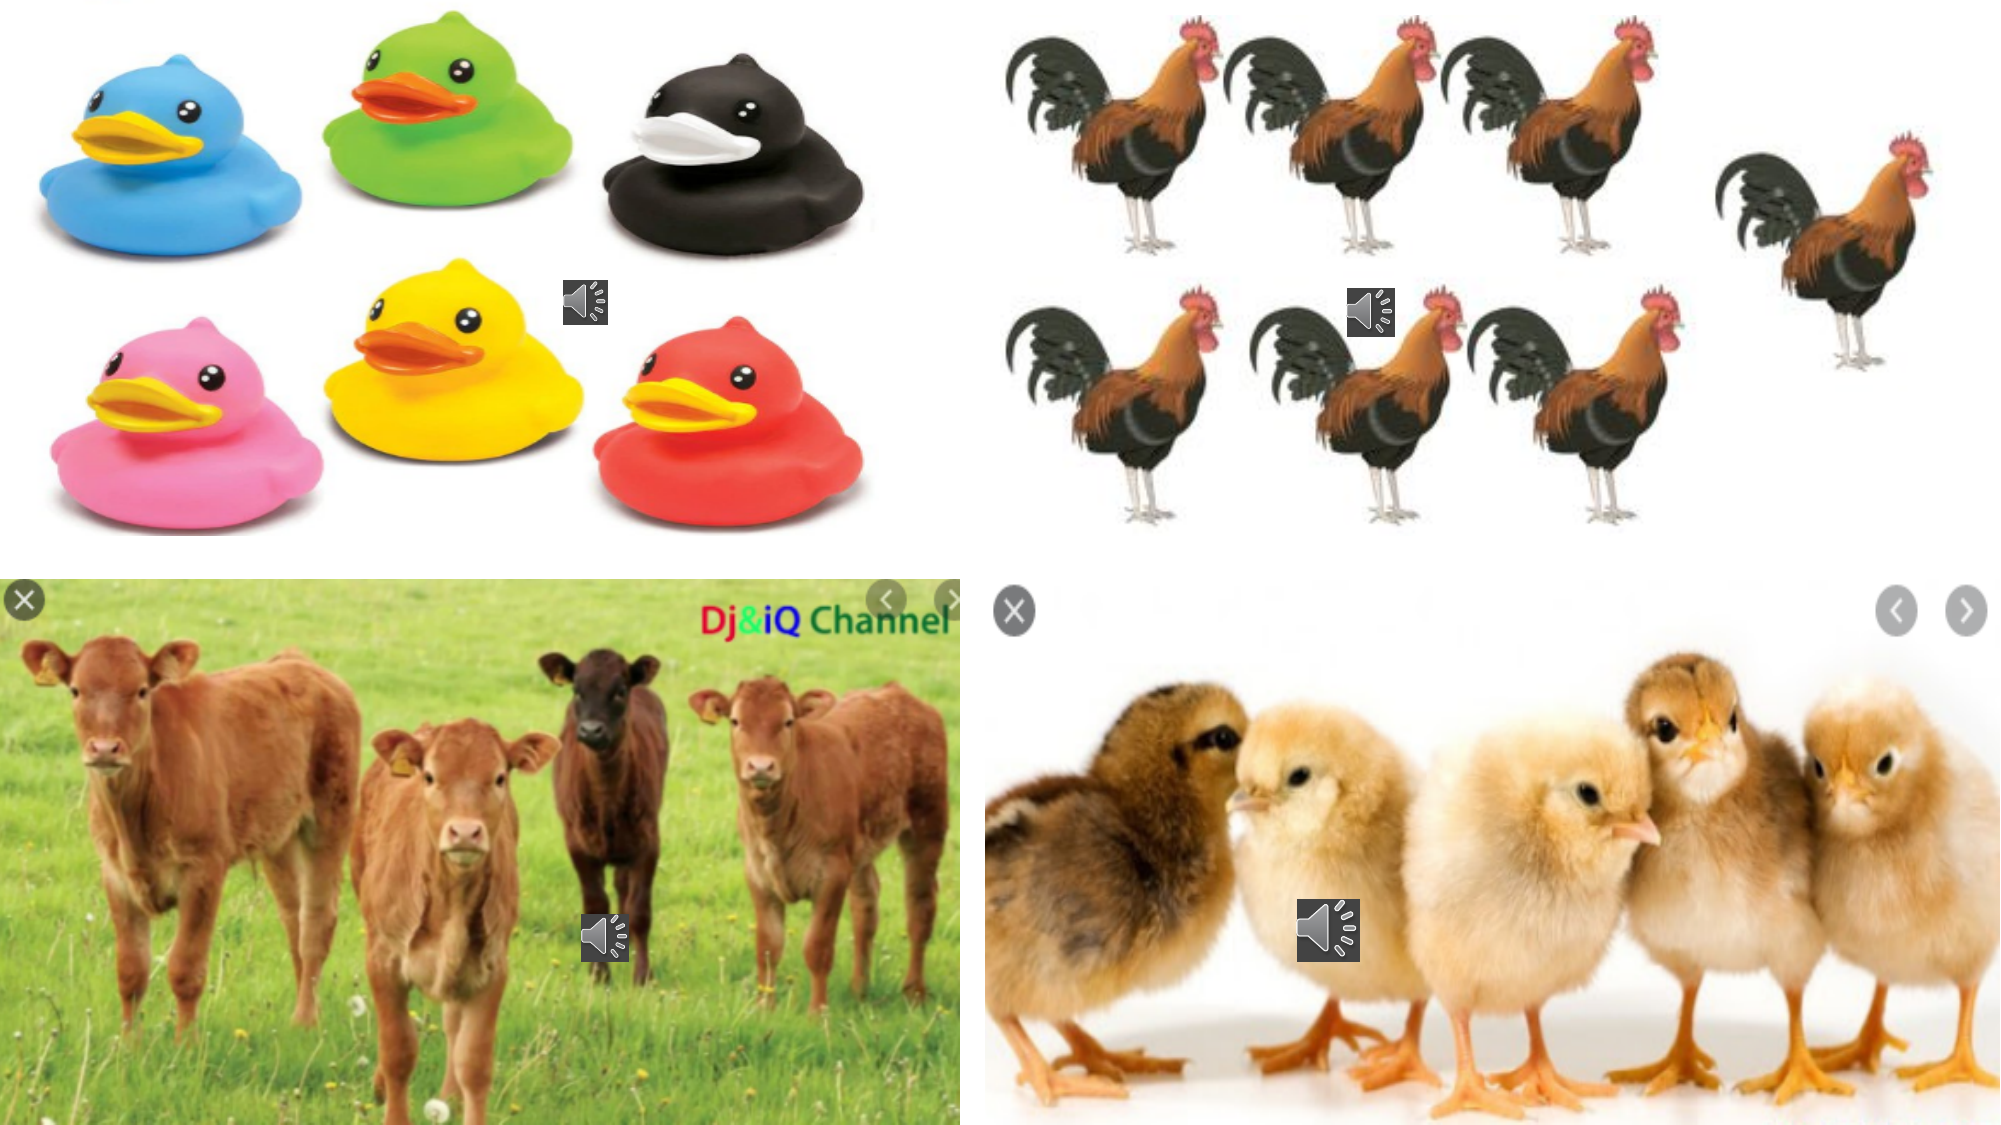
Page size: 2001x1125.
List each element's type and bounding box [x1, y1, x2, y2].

picture [0, 579, 960, 1125]
picture [985, 579, 2000, 1125]
picture [562, 279, 609, 326]
picture [1000, 15, 1949, 536]
list [0, 0, 879, 536]
